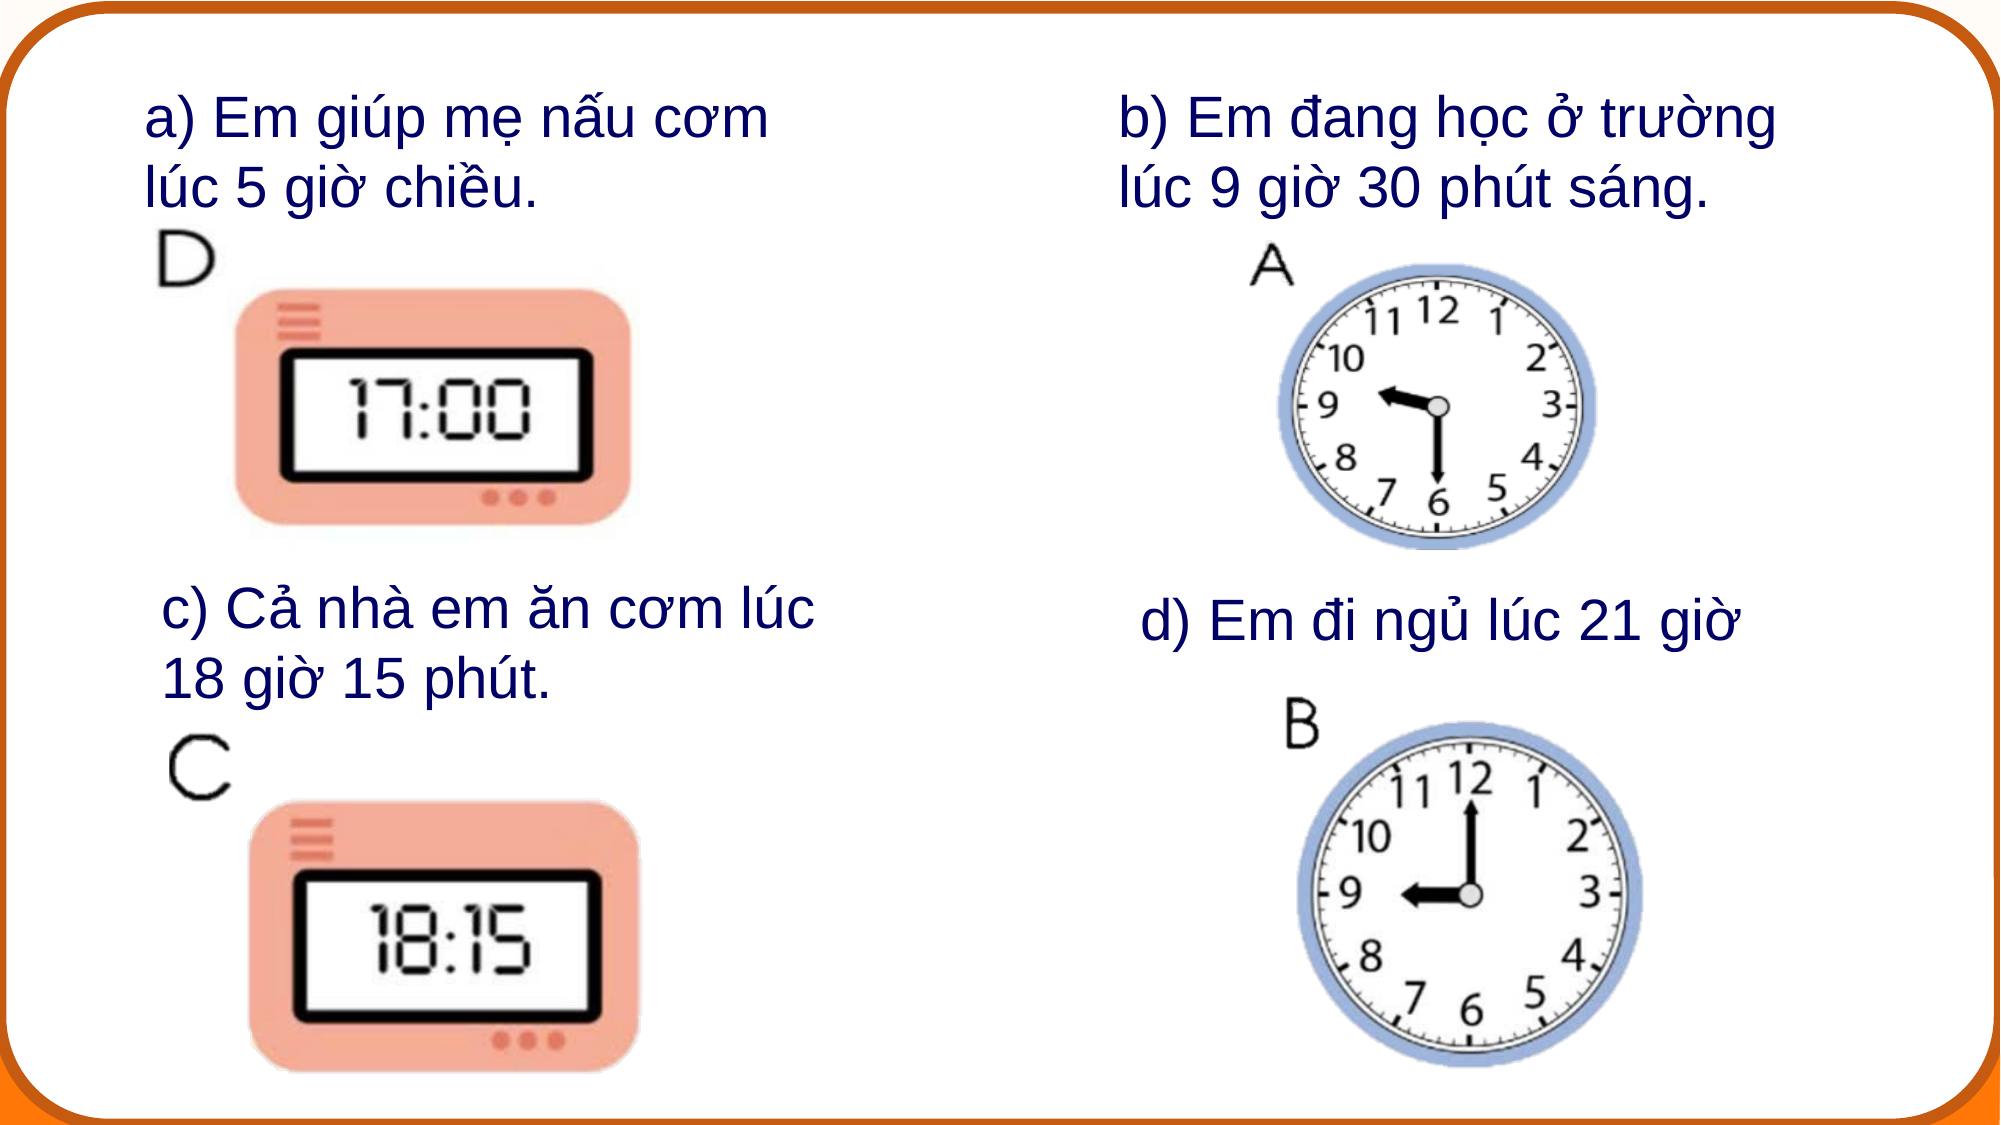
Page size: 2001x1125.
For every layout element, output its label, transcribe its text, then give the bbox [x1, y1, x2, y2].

picture [0, 1038, 87, 1125]
picture [1224, 632, 1701, 1125]
text_box c) Cả nhà em ăn cơm lúc 18 giờ 15 phút. [145, 562, 910, 718]
picture [1223, 232, 1638, 575]
picture [132, 685, 764, 1125]
text_box a) Em giúp mẹ nấu cơm lúc 5 giờ chiều. [129, 71, 856, 227]
text_box [0, 6, 2000, 1125]
text_box d) Em đi ngủ lúc 21 giờ [1125, 575, 1889, 661]
picture [81, 161, 707, 582]
picture [0, 0, 2001, 1125]
text_box b) Em đang học ở trường lúc 9 giờ 30 phút sáng. [1103, 71, 1867, 227]
